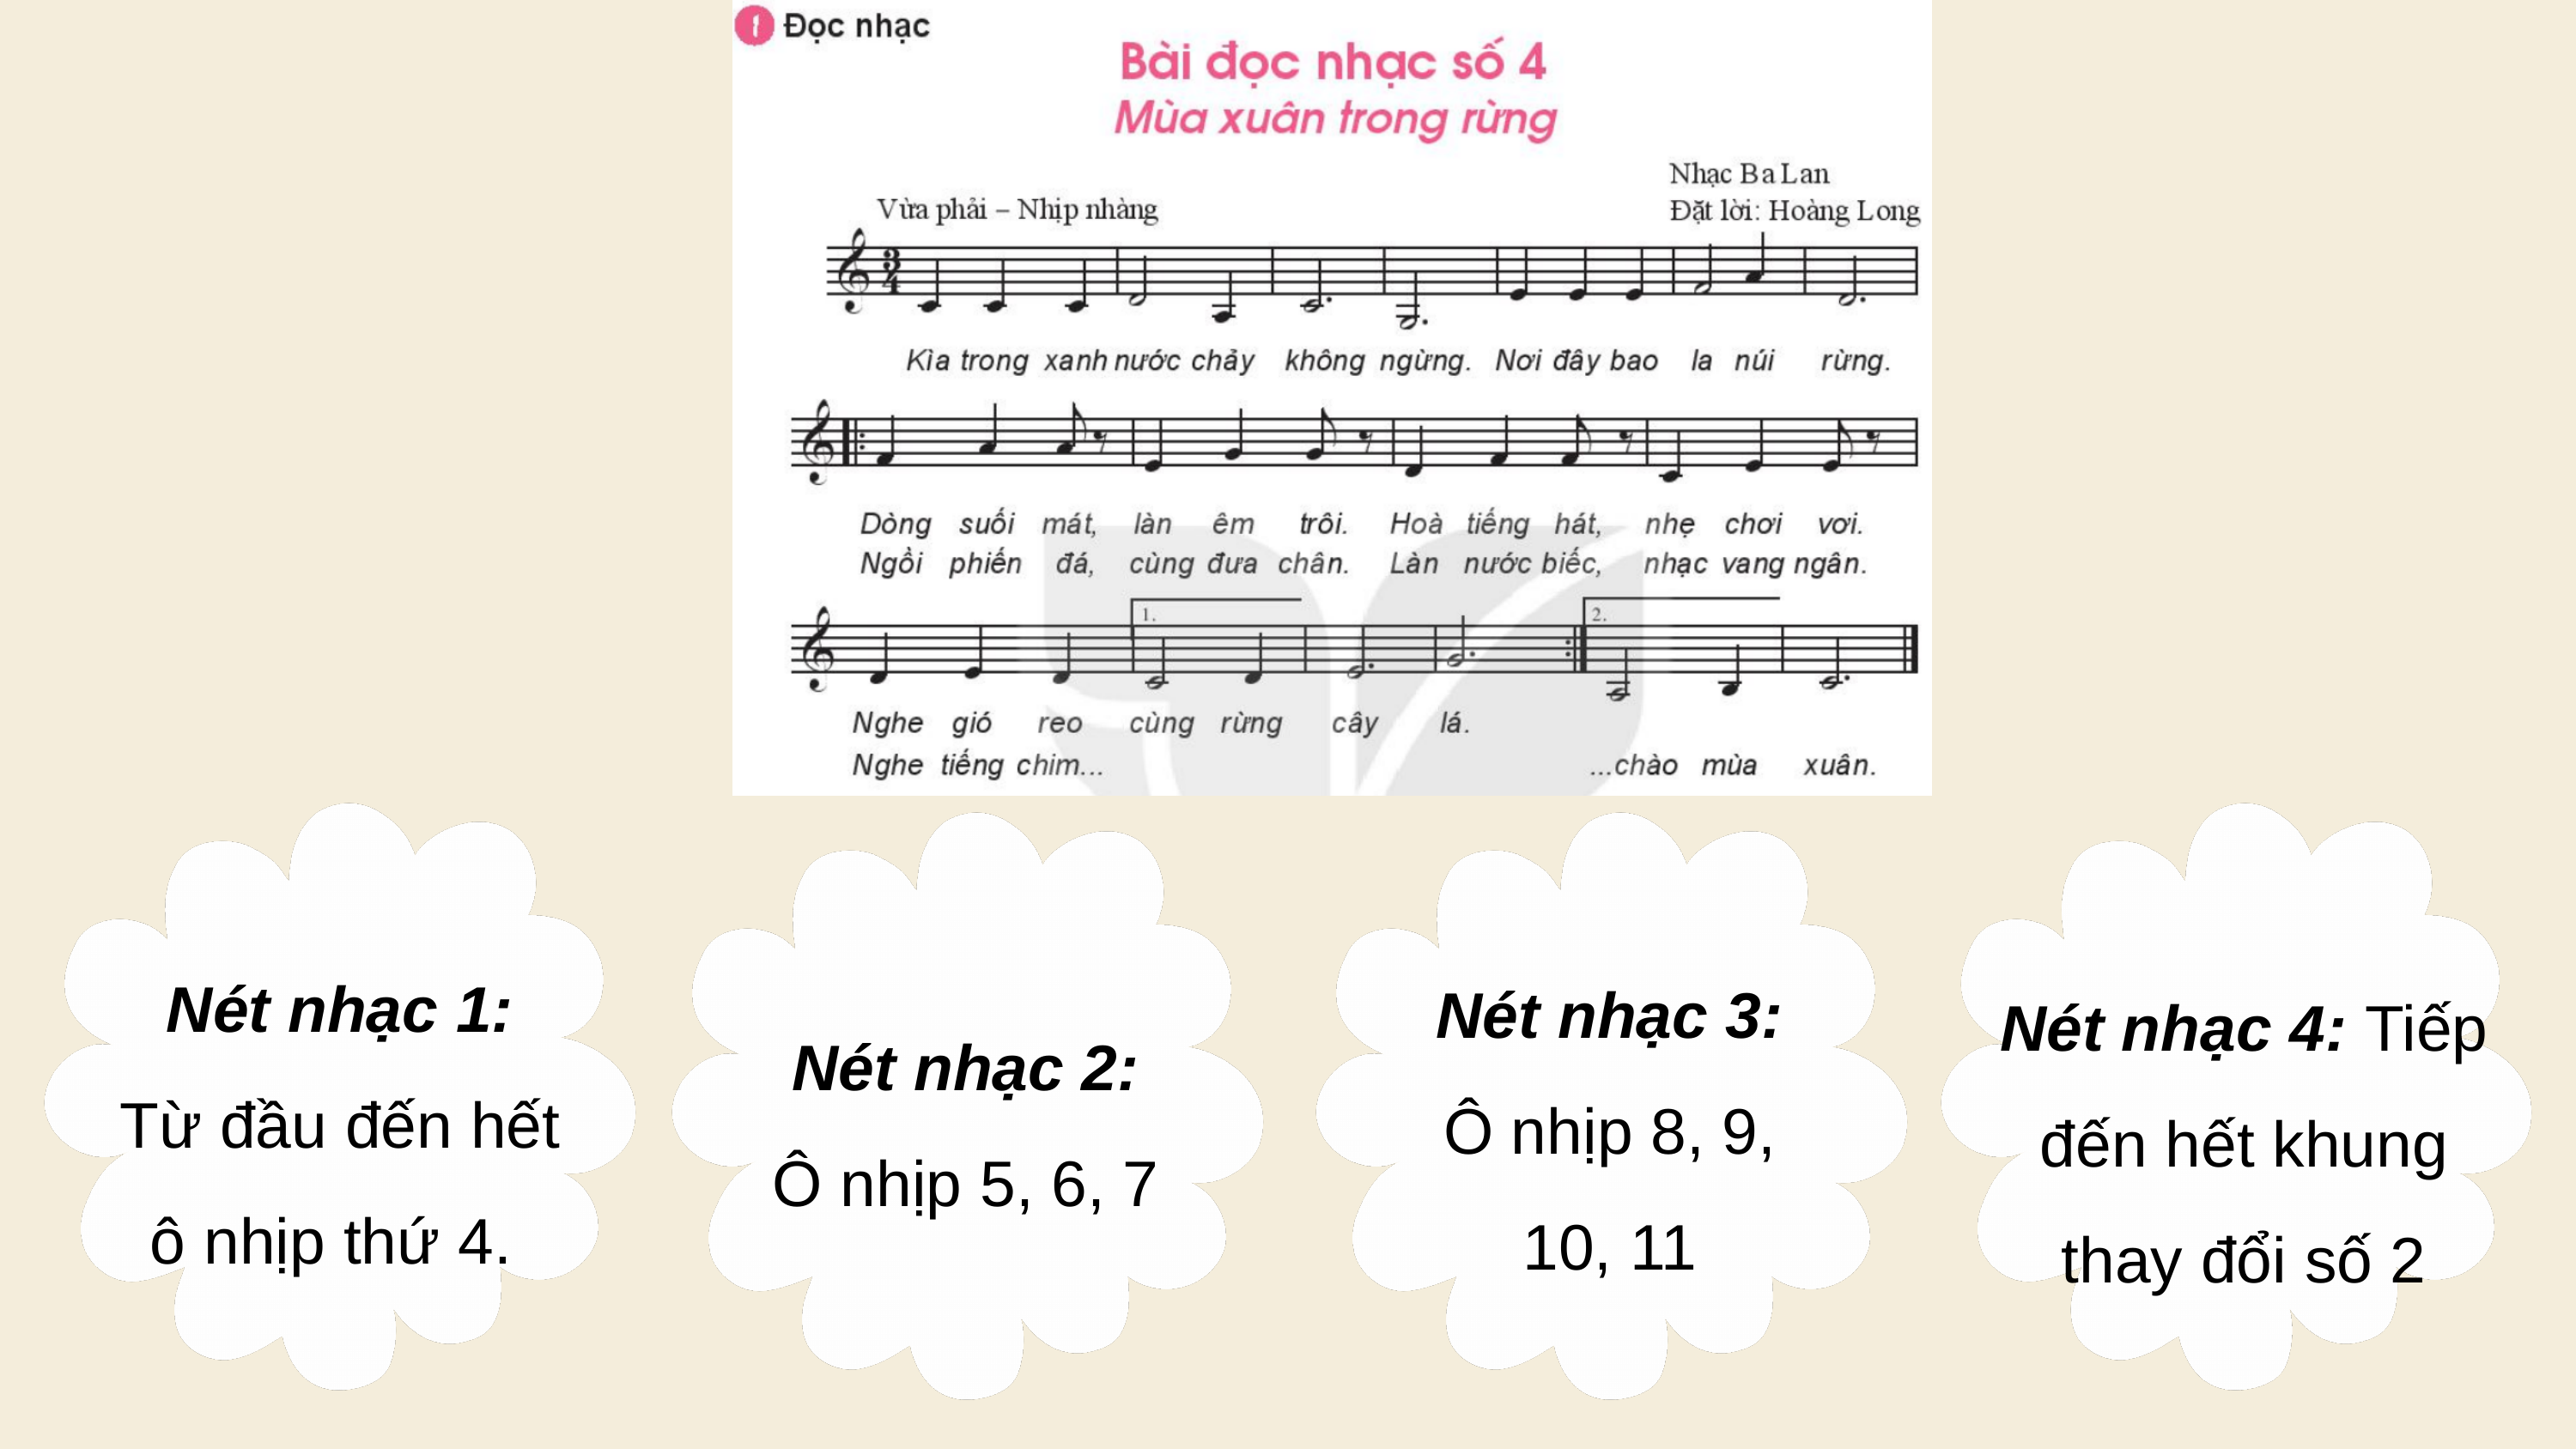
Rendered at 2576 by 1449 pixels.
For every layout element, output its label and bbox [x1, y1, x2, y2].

text_box [1931, 797, 2538, 1391]
text_box [1306, 807, 1913, 1401]
picture [732, 0, 1933, 796]
text_box [662, 807, 1269, 1401]
text_box [35, 797, 641, 1391]
